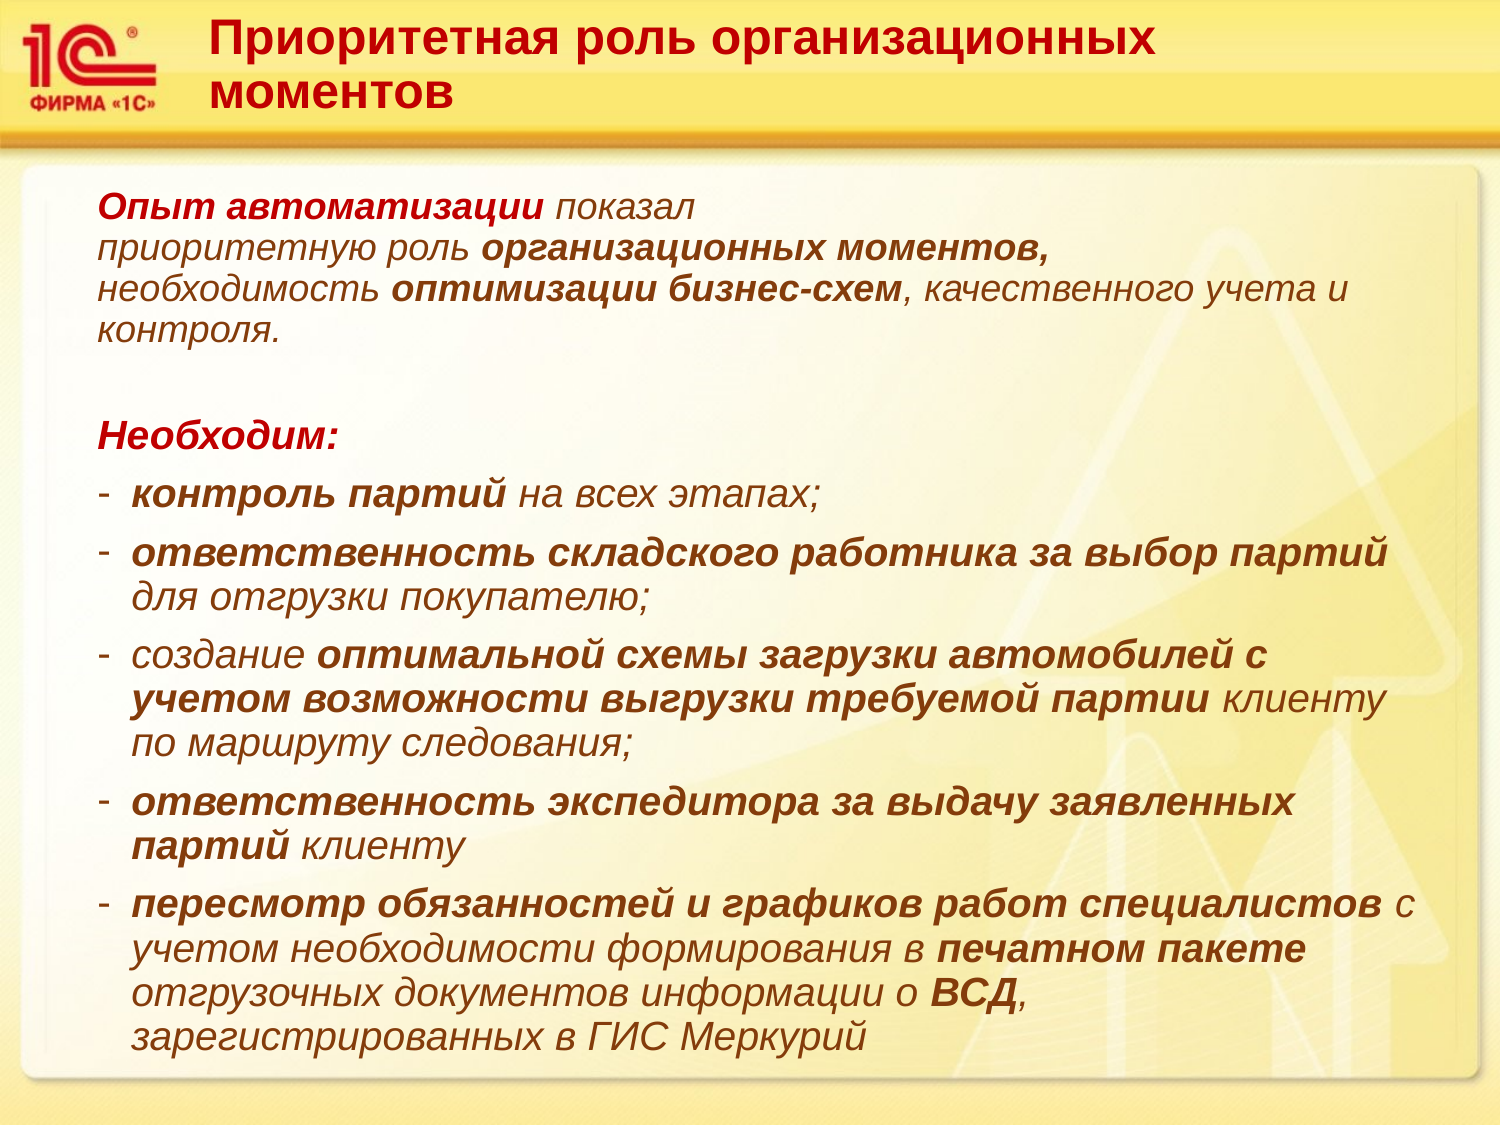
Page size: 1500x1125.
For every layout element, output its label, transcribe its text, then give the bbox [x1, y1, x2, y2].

picture [0, 0, 1500, 1125]
text_box Приоритетная роль организационных моментов [197, 0, 1422, 132]
list Опыт автоматизации показал приоритетную роль организационных моментов, необходимость оптимизации бизнес-схем, качественного учета и контроля. Необходим: контроль партий на всех этапах; ответственность складского работника за выбор партий для отгрузки покупателю; создание оптимальной схемы загрузки автомобилей с учетом возможности выгрузки требуемой партии клиенту по маршруту следования; ответственность экспедитора за выдачу заявленных партий клиенту пересмотр обязанностей и графиков работ специалистов с учетом необходимости формирования в печатном пакете отгрузочных документов информации о ВСД, зарегистрированных в ГИС Меркурий [82, 179, 1443, 1073]
